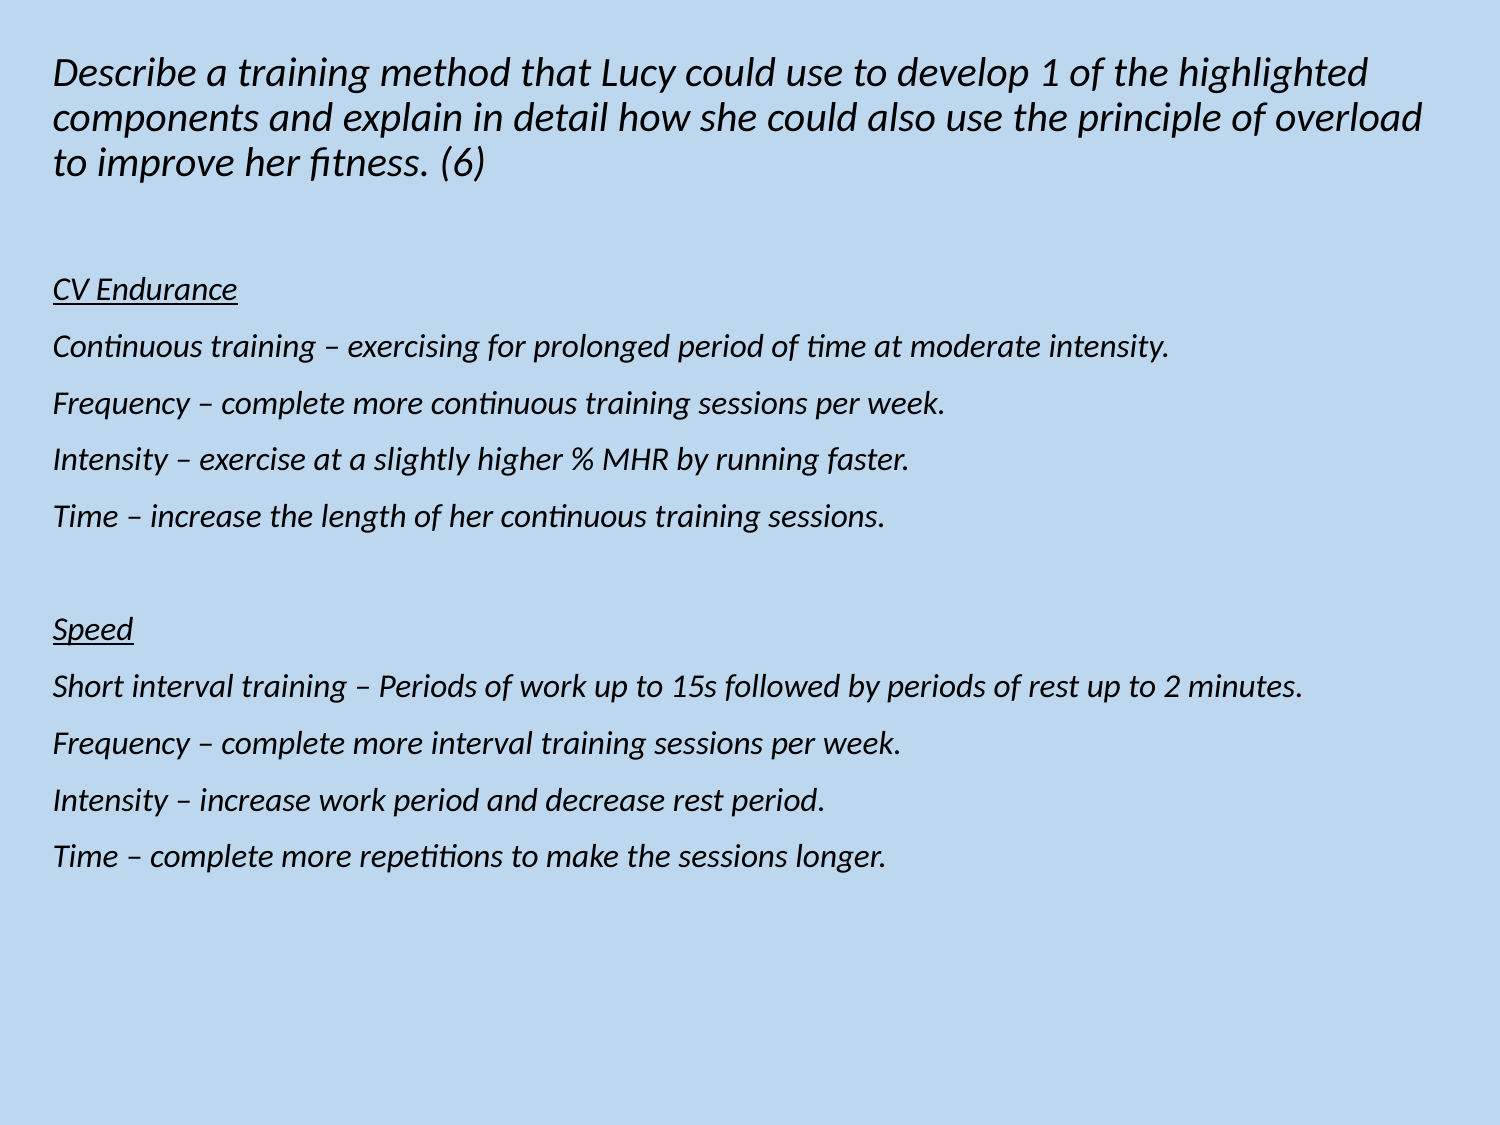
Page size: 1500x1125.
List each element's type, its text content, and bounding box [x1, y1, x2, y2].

list Describe a training method that Lucy could use to develop 1 of the highlighted components and explain in detail how she could also use the principle of overload to improve her fitness. (6) CV Endurance Continuous training – exercising for prolonged period of time at moderate intensity. Frequency – complete more continuous training sessions per week. Intensity – exercise at a slightly higher % MHR by running faster. Time – increase the length of her continuous training sessions. Speed Short interval training – Periods of work up to 15s followed by periods of rest up to 2 minutes. Frequency – complete more interval training sessions per week. Intensity – increase work period and decrease rest period. Time – complete more repetitions to make the sessions longer. [37, 42, 1460, 1085]
